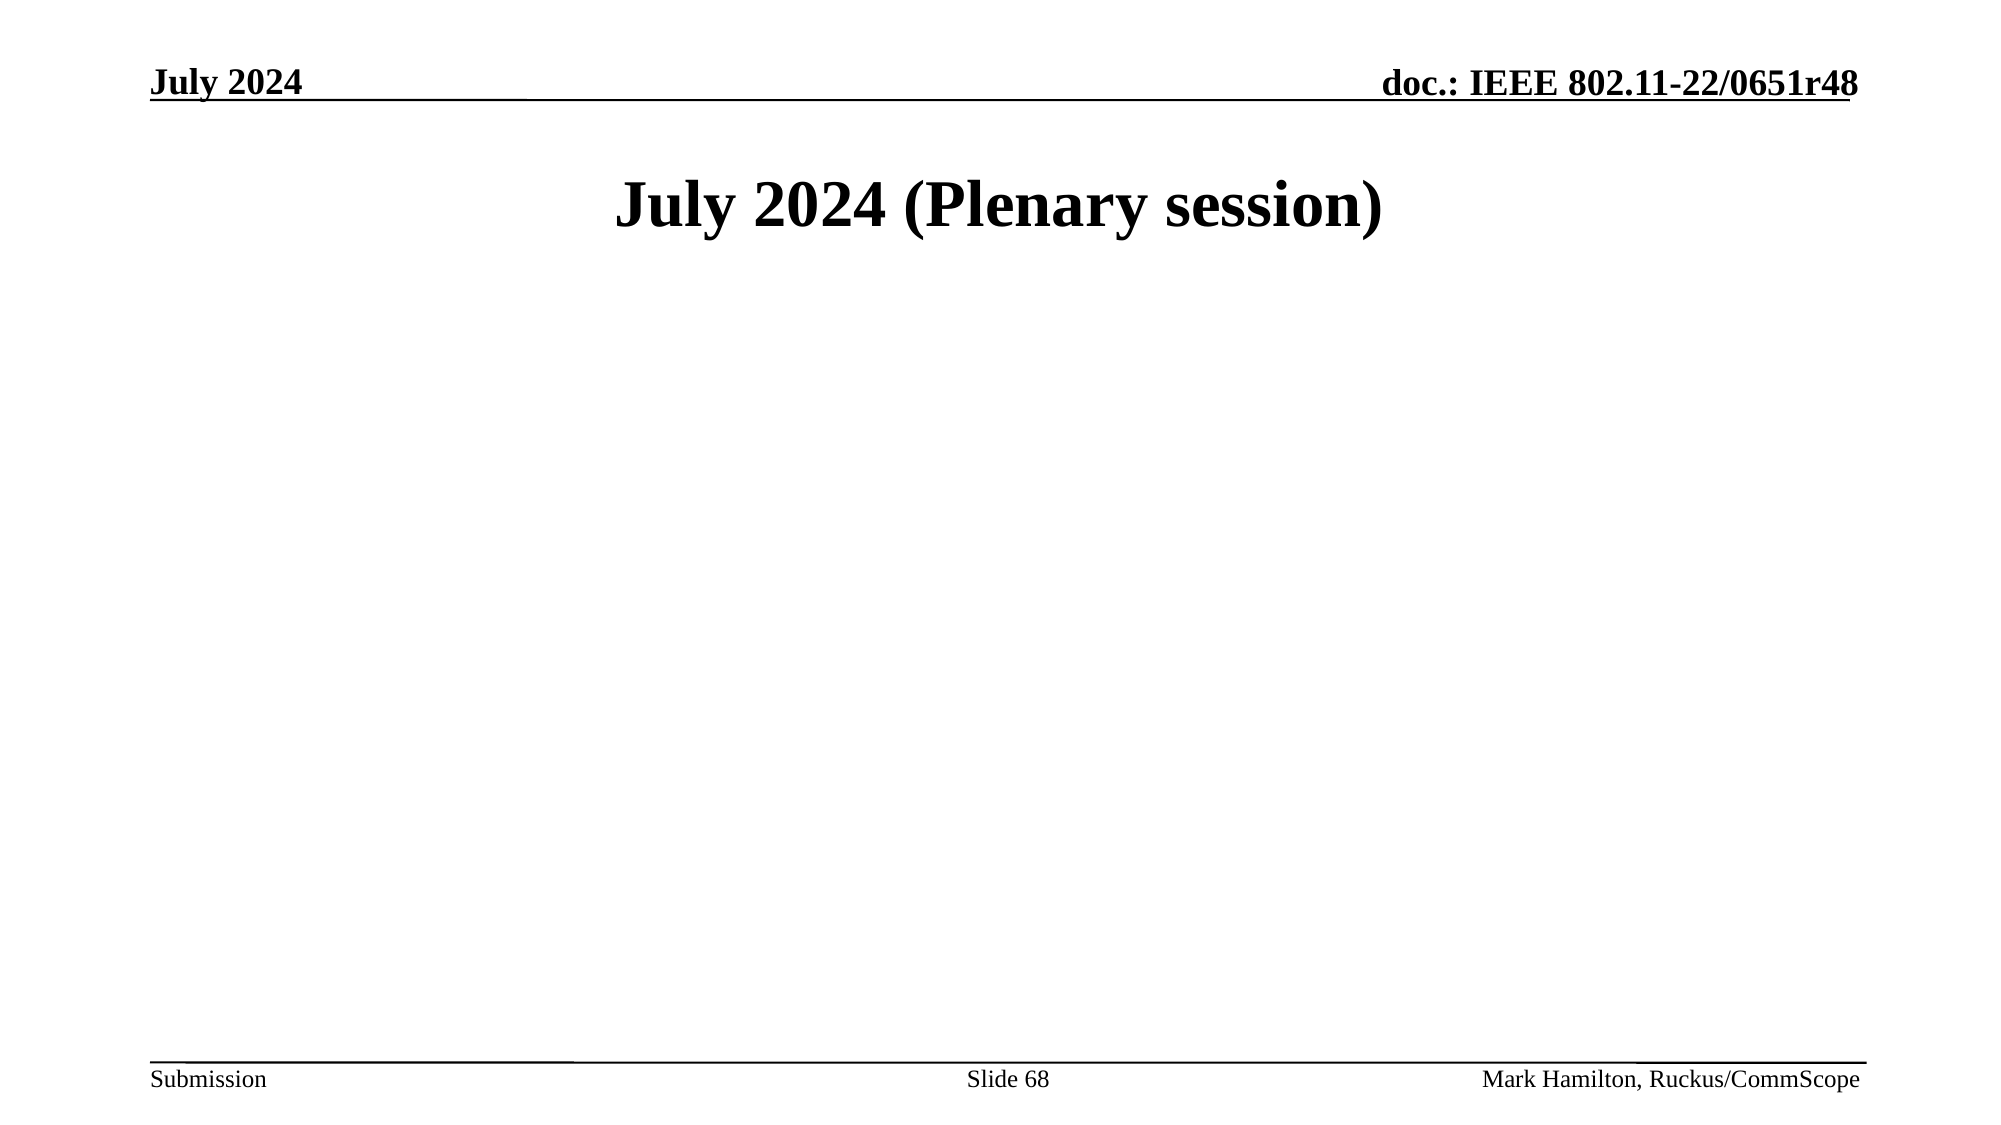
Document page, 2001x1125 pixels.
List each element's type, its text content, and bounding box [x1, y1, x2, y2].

title July 2024 (Plenary session) [149, 112, 1850, 288]
slide_number Slide 68 [950, 1061, 1067, 1123]
